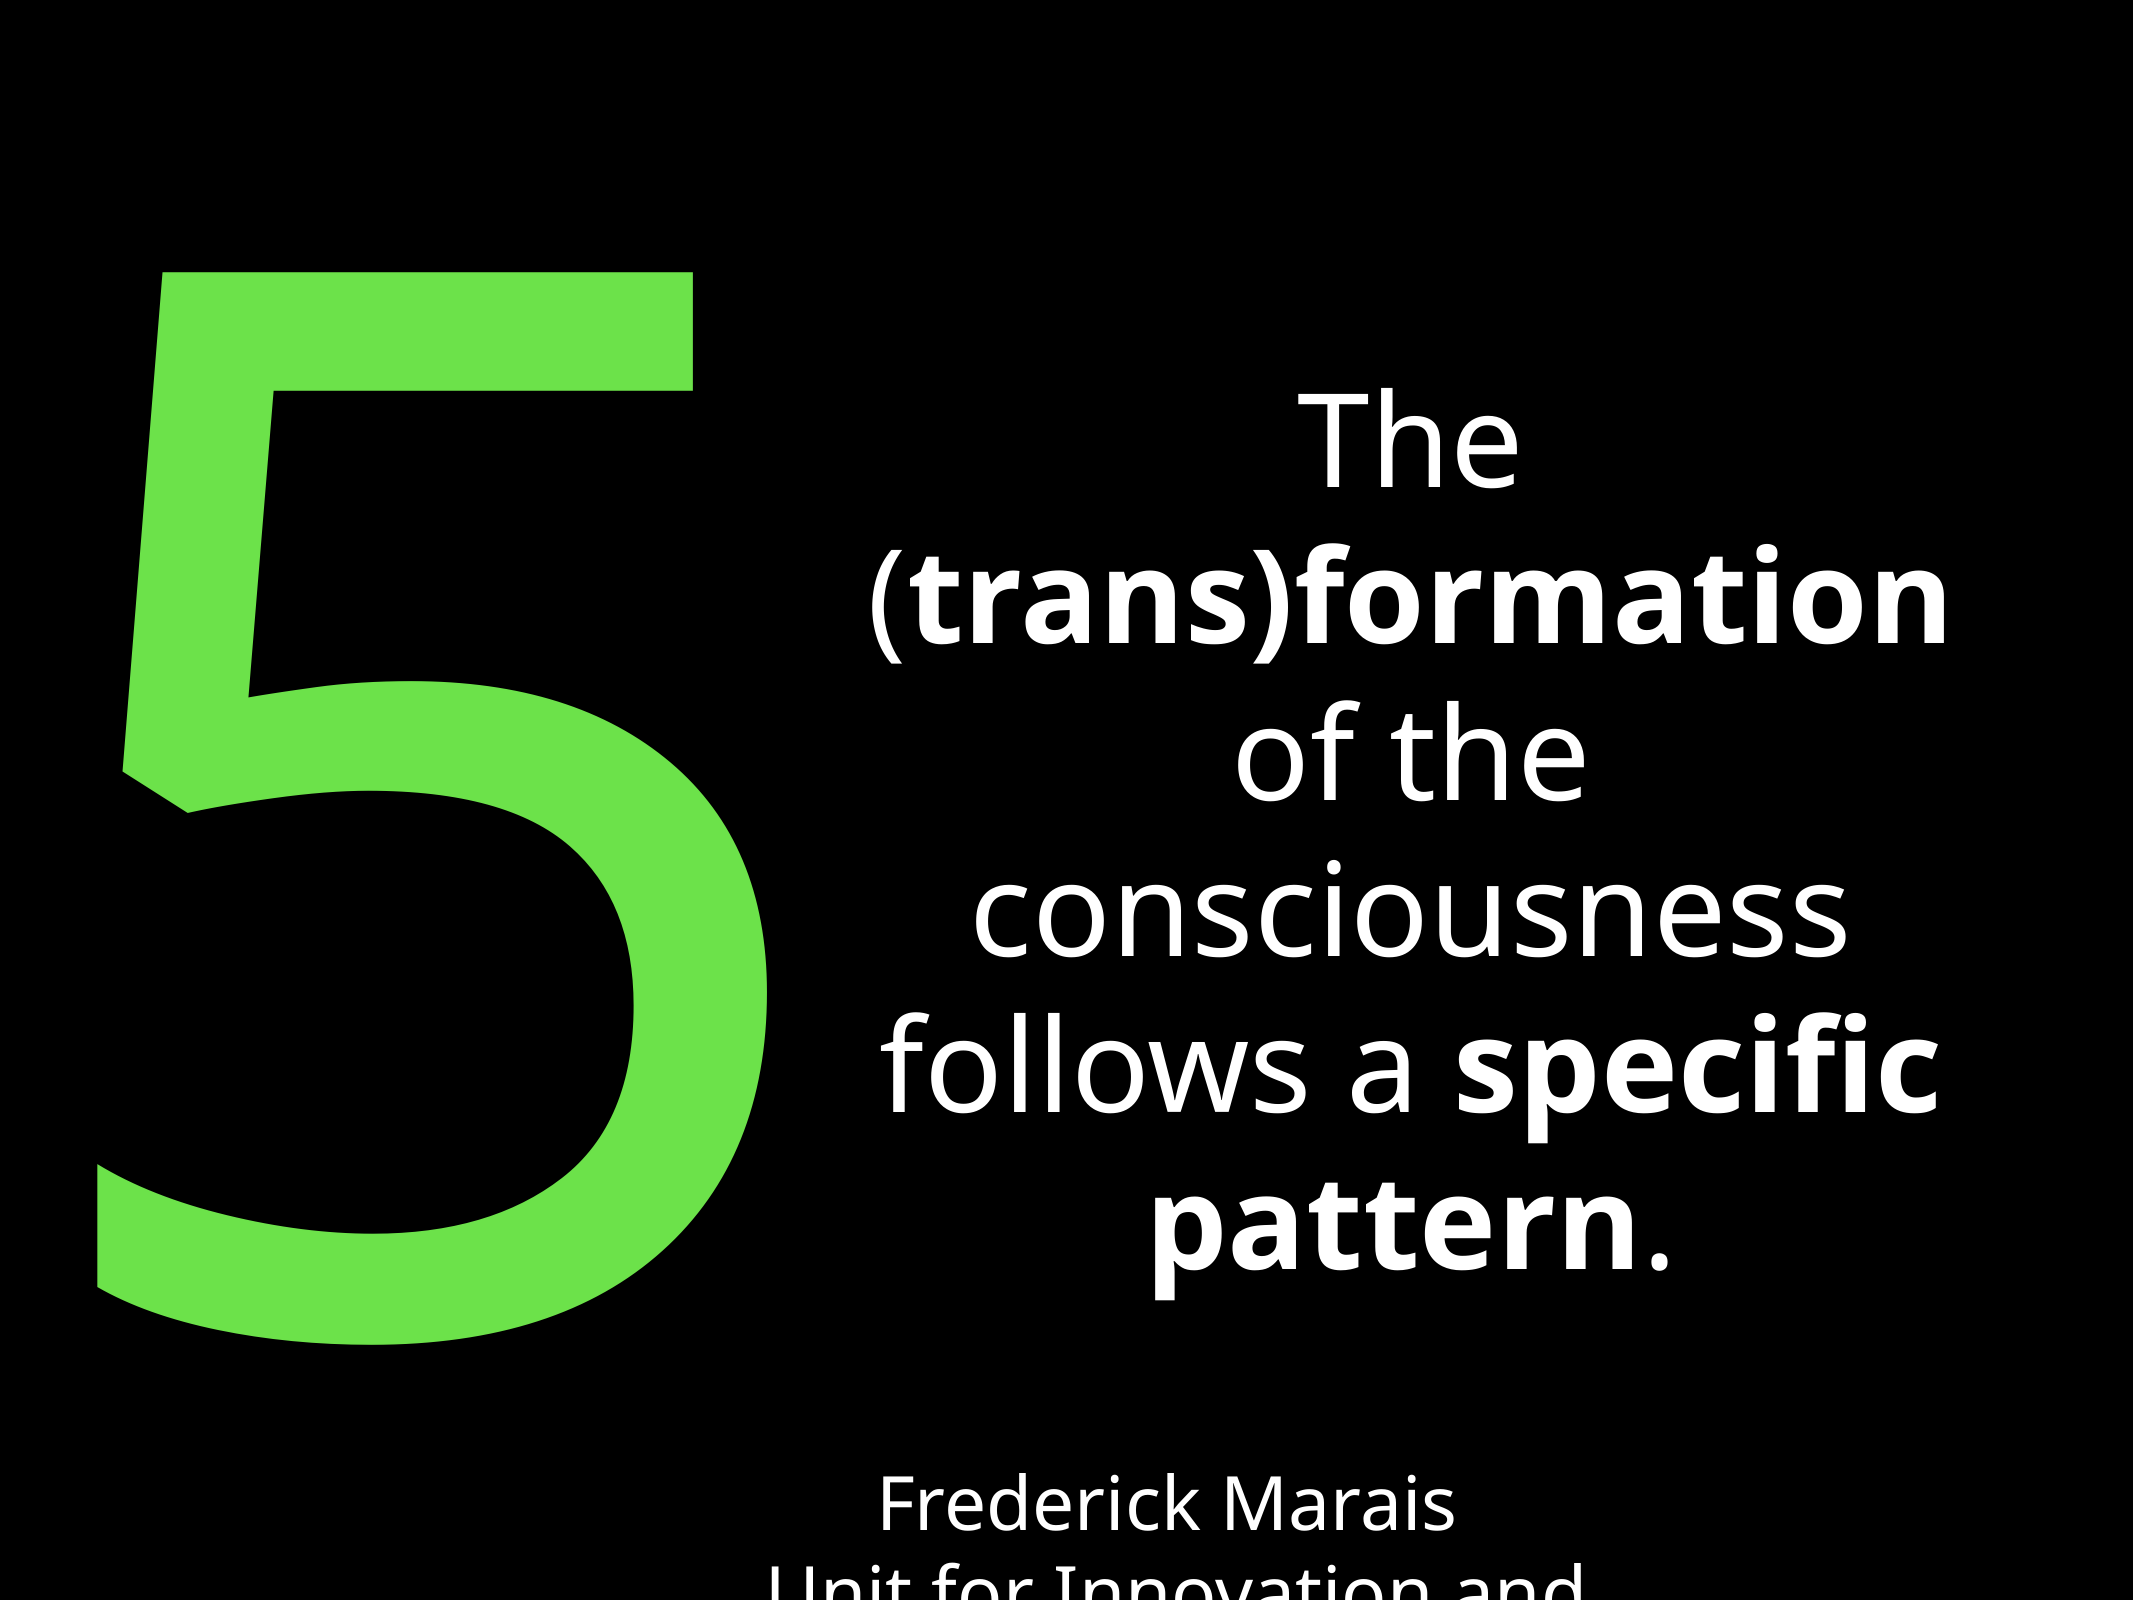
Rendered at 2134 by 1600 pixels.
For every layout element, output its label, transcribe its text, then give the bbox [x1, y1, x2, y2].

footer Frederick Marais Unit for Innovation and Transformation at Stellenbosch University [613, 1448, 1741, 1566]
text_box The (trans)formation of the consciousness follows a specific pattern. [848, 349, 1975, 1431]
text_box 5 [0, 27, 933, 1449]
